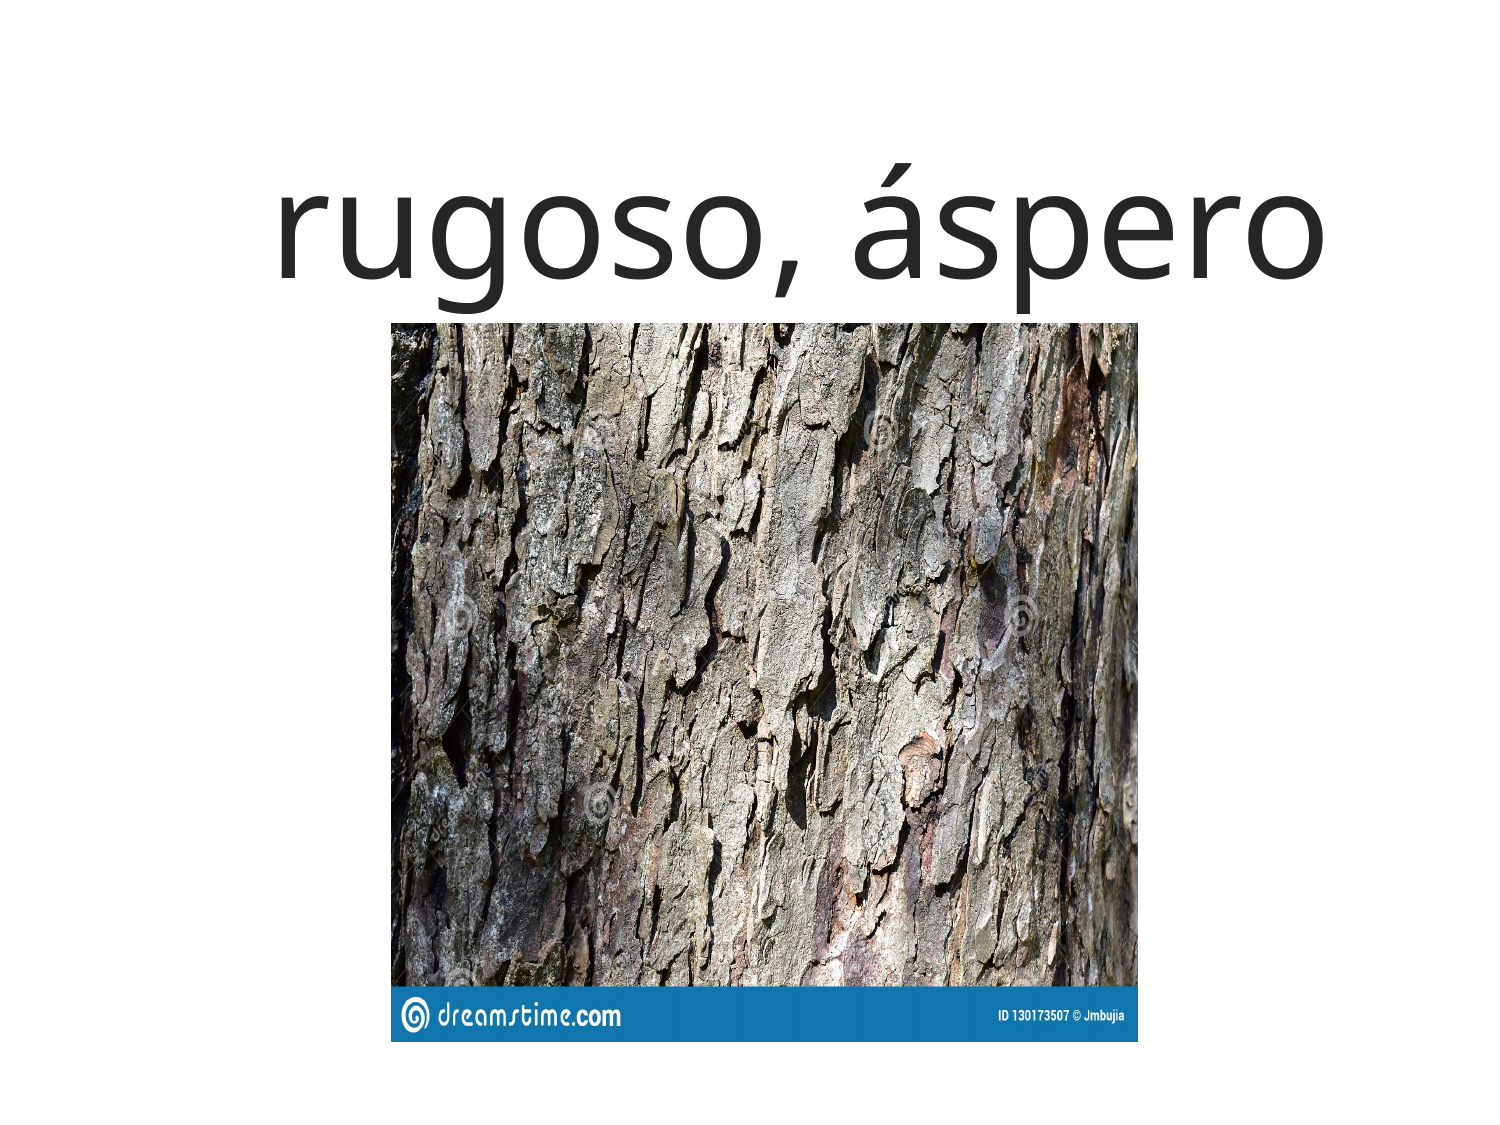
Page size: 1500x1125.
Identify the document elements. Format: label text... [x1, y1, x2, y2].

text_box rugoso, áspero [252, 121, 1349, 372]
picture [391, 323, 1138, 1042]
